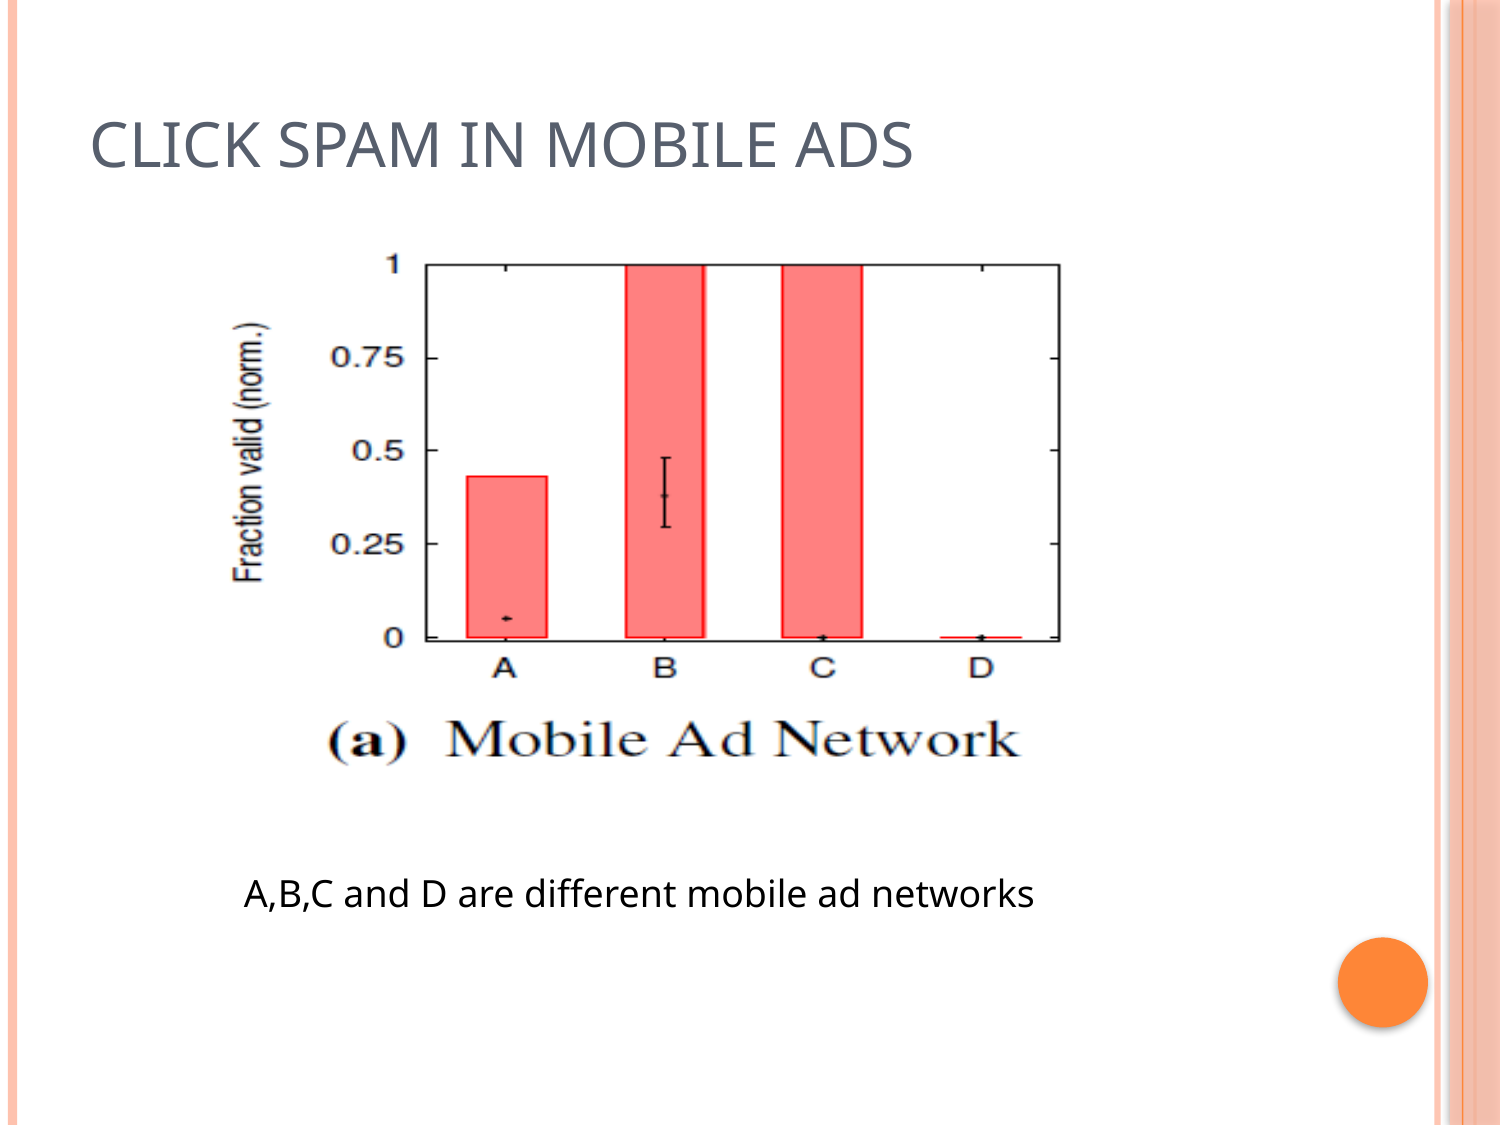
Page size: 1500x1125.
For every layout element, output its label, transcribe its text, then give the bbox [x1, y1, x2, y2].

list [167, 211, 1156, 813]
title Click Spam in Mobile ads [75, 24, 1300, 188]
text_box A,B,C and D are different mobile ad networks [229, 862, 1051, 923]
